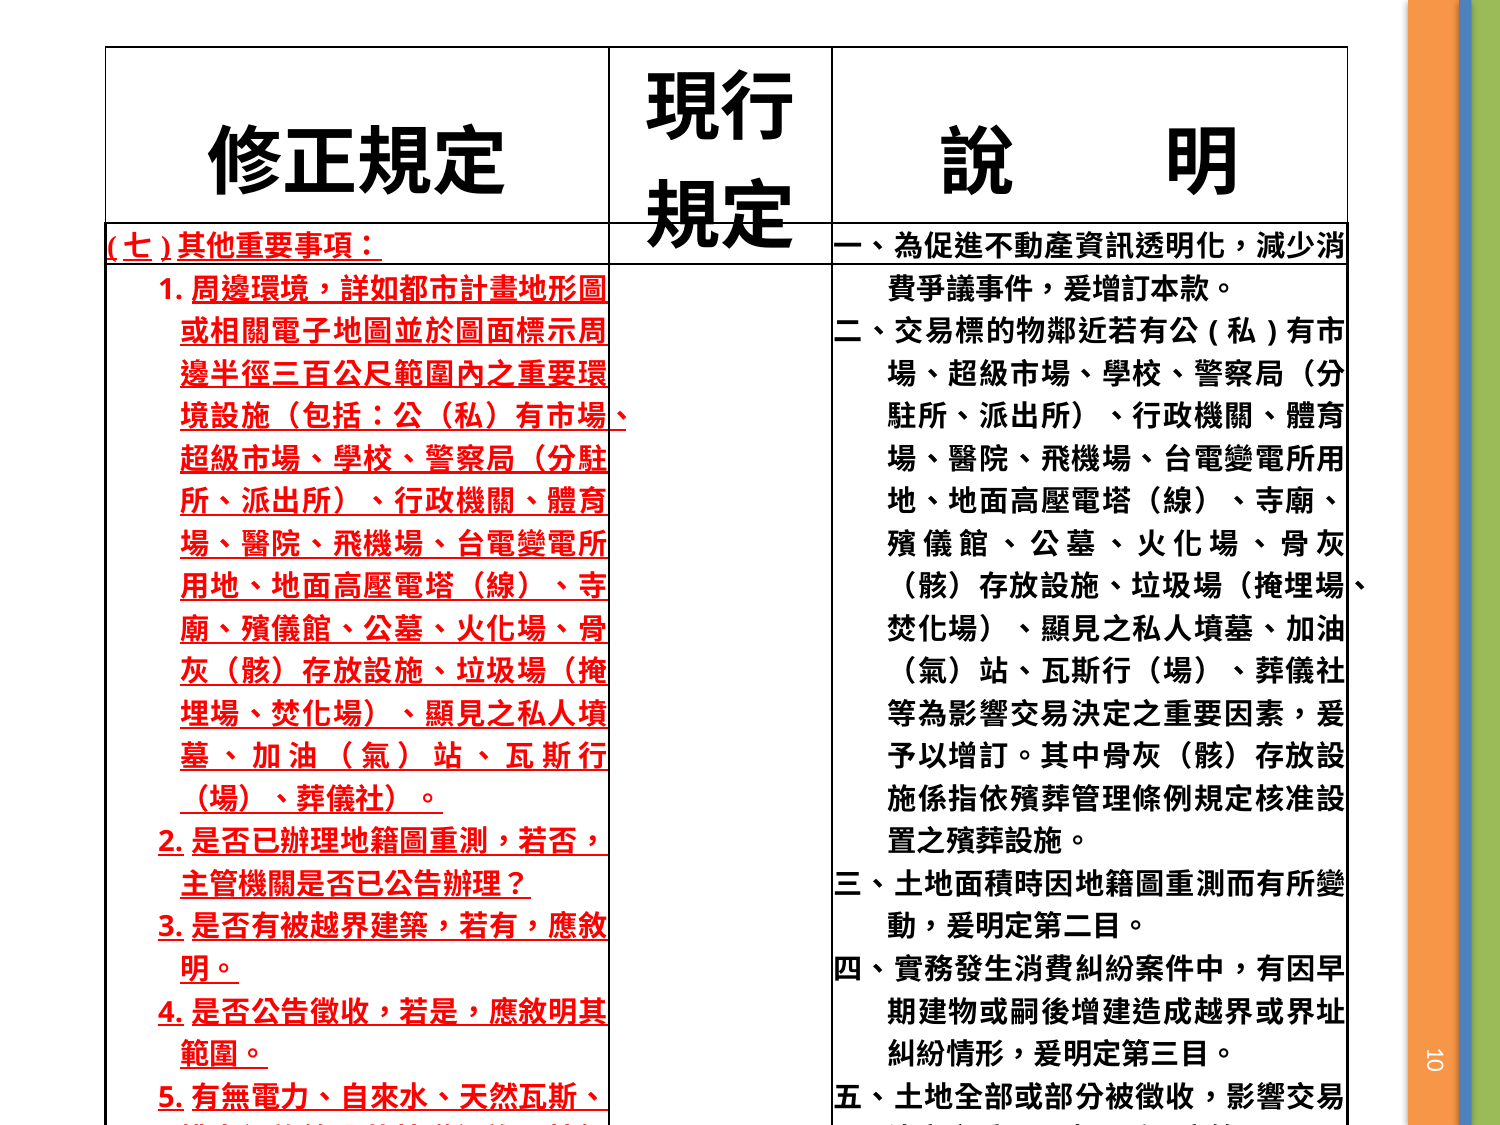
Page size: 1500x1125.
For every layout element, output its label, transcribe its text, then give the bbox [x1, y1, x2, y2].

table_header 修正規定 [106, 48, 608, 222]
table_header [610, 224, 831, 1125]
table_header 現行規定 [610, 48, 831, 222]
table_header 說 明 [833, 48, 1347, 222]
slide_number 10 [1407, 928, 1468, 1088]
table_header 一、為促進不動產資訊透明化，減少消費爭議事件，爰增訂本款。 二、交易標的物鄰近若有公(私)有市場、超級市場、學校、警察局（分駐所、派出所）、行政機關、體育場、醫院、飛機場、台電變電所用地、地面高壓電塔（線）、寺廟、殯儀館、公墓、火化場、骨灰（骸）存放設施、垃圾場（掩埋場、焚化場）、顯見之私人墳墓、加油（氣）站、瓦斯行（場）、葬儀社等為影響交易決定之重要因素，爰予以增訂。其中骨灰（骸）存放設施係指依殯葬管理條例規定核准設置之殯葬設施。 三、土地面積時因地籍圖重測而有所變動，爰明定第二目。 四、實務發生消費糾紛案件中，有因早期建物或嗣後增建造成越界或界址糾紛情形，爰明定第三目。 五、土地全部或部分被徵收，影響交易決定之重要因素，爰明定第四目。 六、有無電力等公共基礎設施將影響不動產交易價格，爰明定第五目，必要時，並得向主管事業單位洽詢。 [833, 224, 1346, 1125]
table_header (七)其他重要事項： 1.周邊環境，詳如都市計畫地形圖或相關電子地圖並於圖面標示周邊半徑三百公尺範圍內之重要環境設施（包括：公（私）有市場、超級市場、學校、警察局（分駐所、派出所）、行政機關、體育場、醫院、飛機場、台電變電所用地、地面高壓電塔（線）、寺廟、殯儀館、公墓、火化場、骨灰（骸）存放設施、垃圾場（掩埋場、焚化場）、顯見之私人墳墓、加油（氣）站、瓦斯行（場）、葬儀社）。 2.是否已辦理地籍圖重測，若否，主管機關是否已公告辦理？ 3.是否有被越界建築，若有，應敘明。 4.是否公告徵收，若是，應敘明其範圍。 5.有無電力、自來水、天然瓦斯、排水設施等公共基礎設施，若無，應敘明。 [107, 224, 608, 1125]
